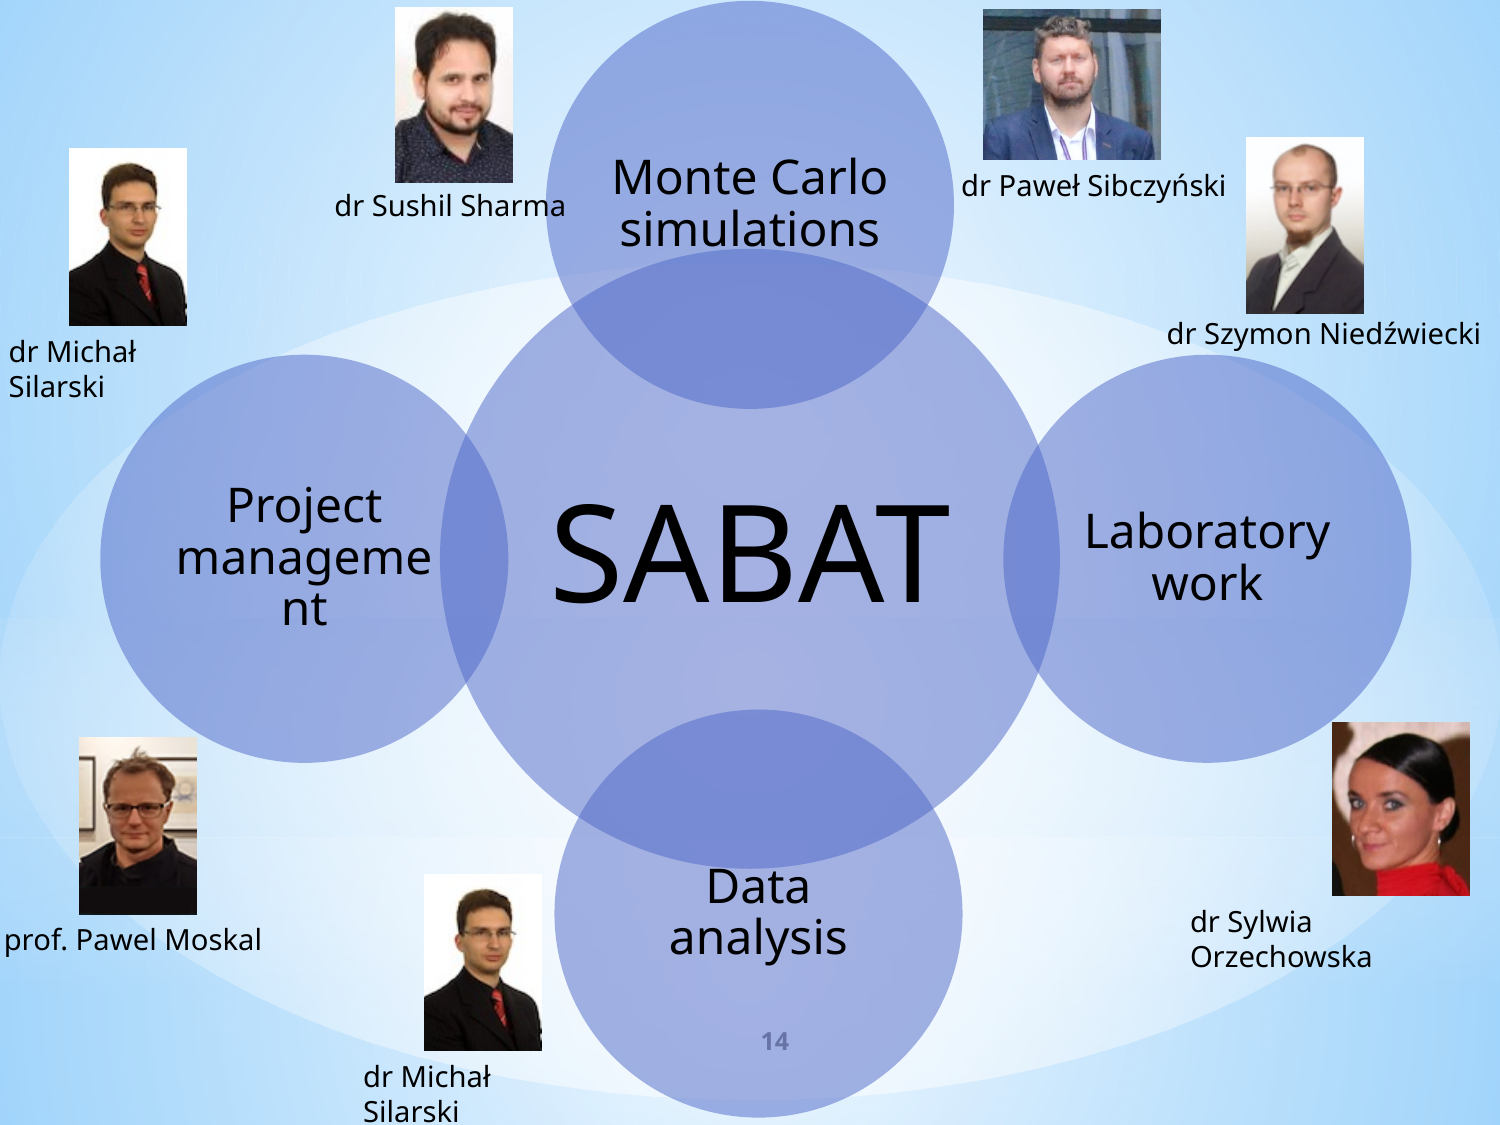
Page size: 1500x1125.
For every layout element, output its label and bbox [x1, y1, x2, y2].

picture [1332, 721, 1470, 897]
text_box [319, 7, 604, 232]
text_box [0, 0, 1500, 1118]
text_box [348, 874, 609, 1102]
text_box [1151, 136, 1500, 359]
text_box [946, 8, 1270, 211]
text_box [0, 148, 255, 377]
text_box [0, 737, 272, 965]
